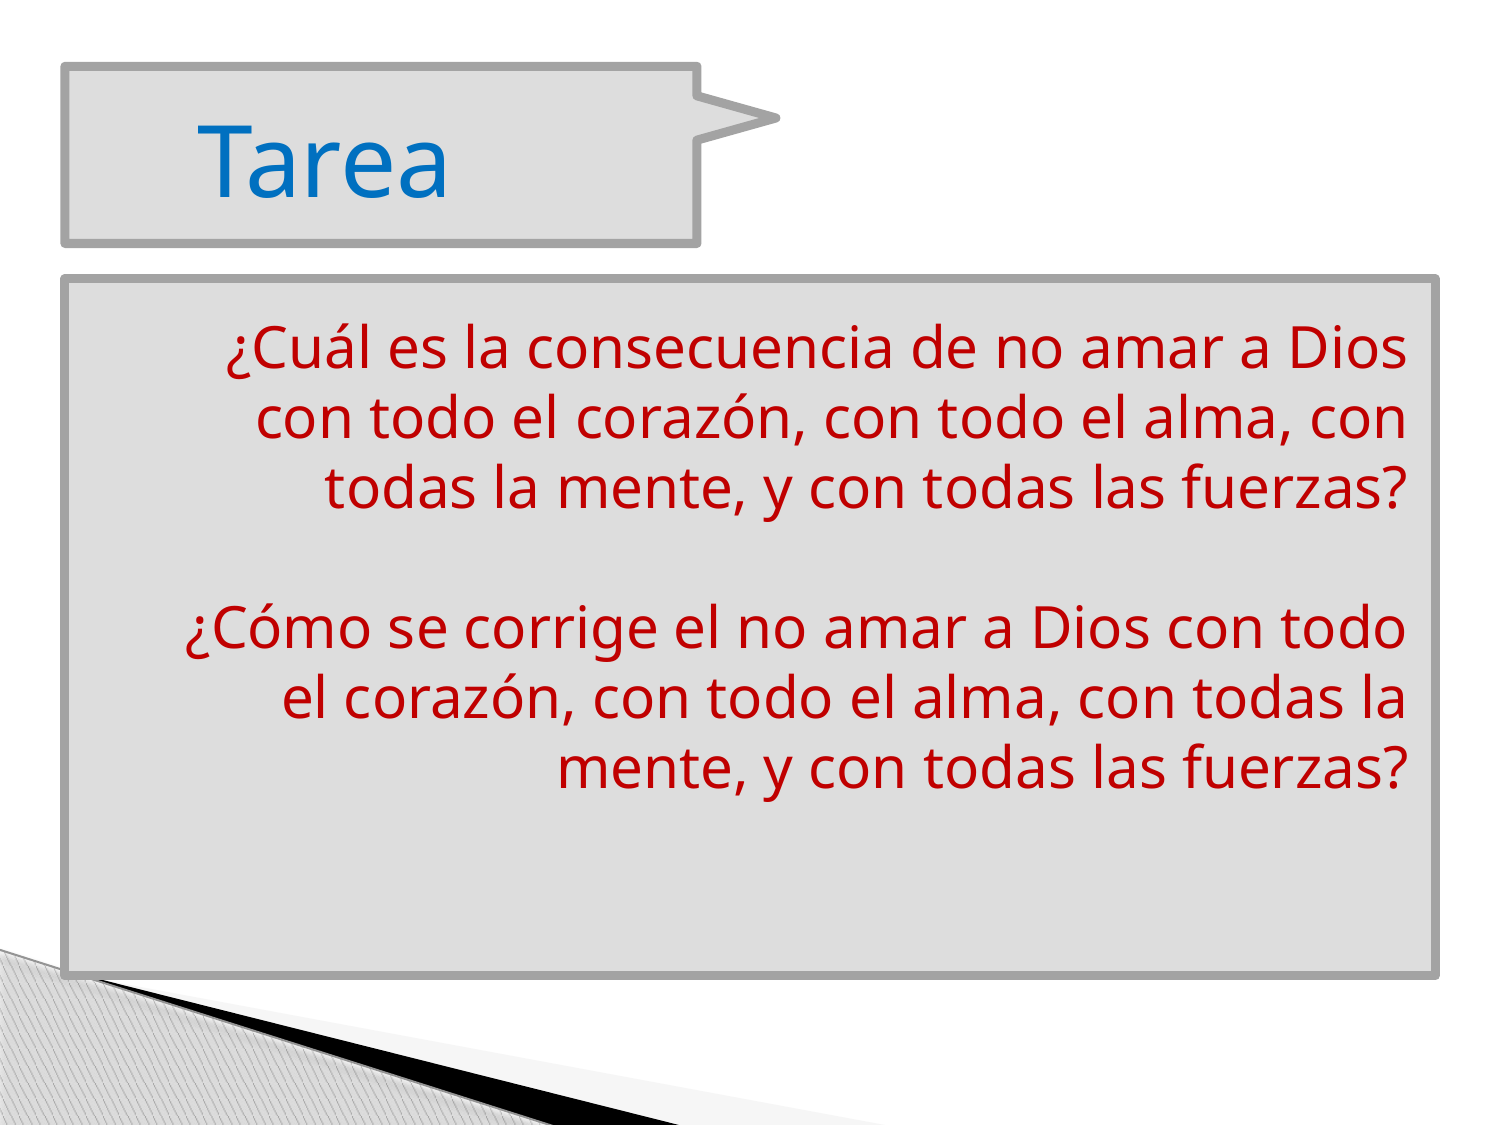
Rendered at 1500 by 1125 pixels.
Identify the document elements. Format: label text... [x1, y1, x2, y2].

text_box Tarea [183, 90, 597, 225]
text_box ¿Cuál es la consecuencia de no amar a Dios con todo el corazón, con todo el alma, con todas la mente, y con todas las fuerzas? ¿Cómo se corrige el no amar a Dios con todo el corazón, con todo el alma, con todas la mente, y con todas las fuerzas? [112, 302, 1424, 908]
text_box [60, 274, 1440, 980]
text_box [60, 61, 781, 249]
